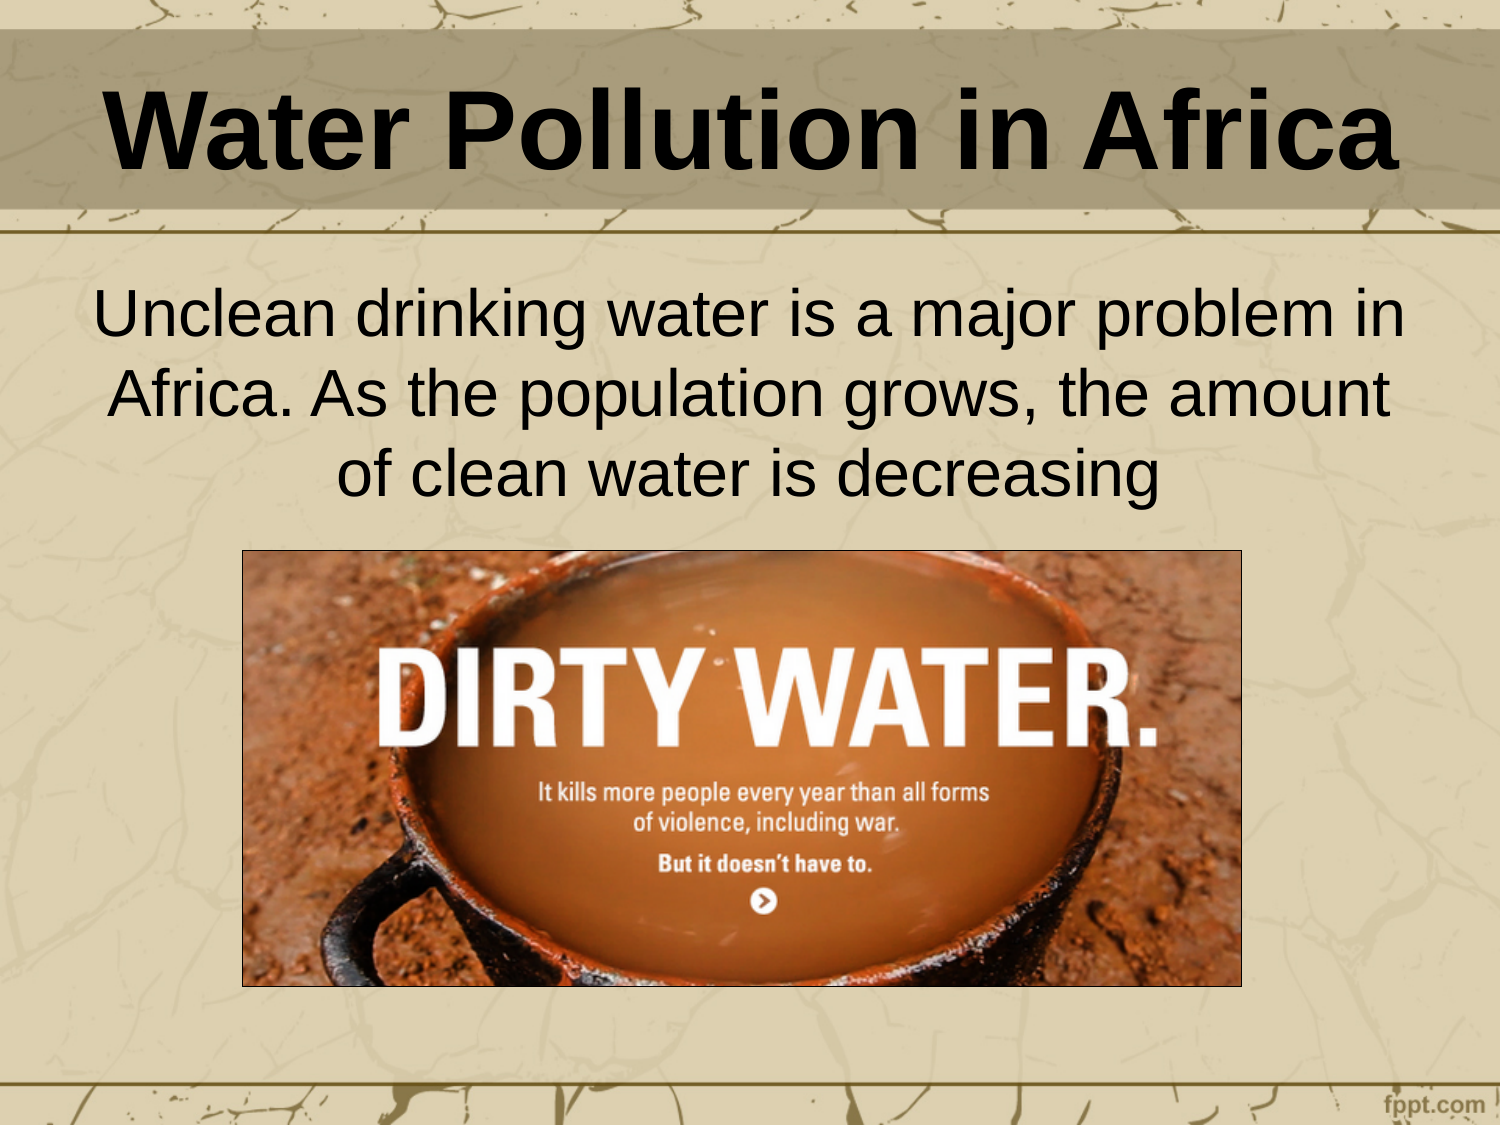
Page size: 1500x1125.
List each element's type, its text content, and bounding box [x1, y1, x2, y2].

title Water Pollution in Africa [76, 30, 1427, 219]
list Unclean drinking water is a major problem in Africa. As the population grows, the amount of clean water is decreasing [75, 262, 1425, 528]
picture [0, 0, 1500, 1125]
